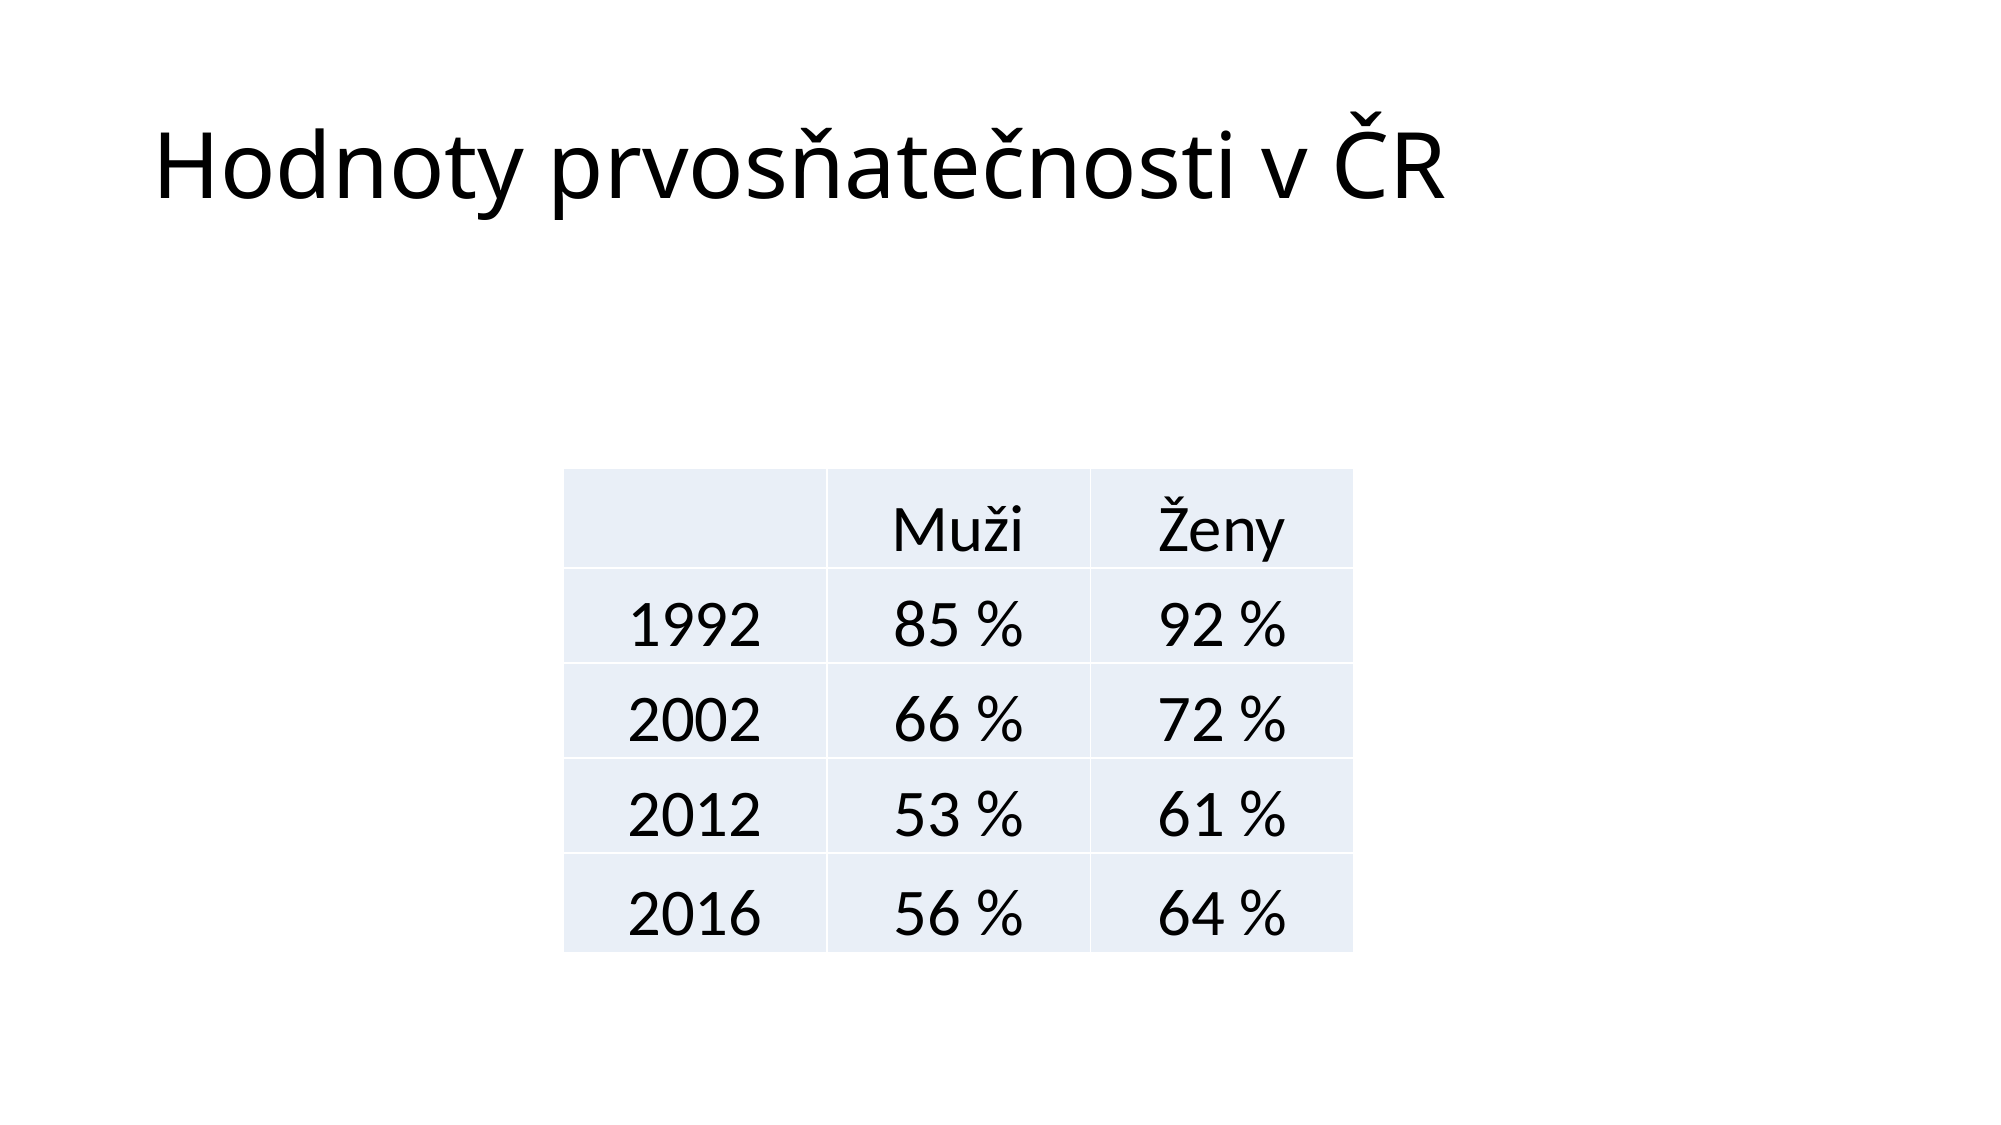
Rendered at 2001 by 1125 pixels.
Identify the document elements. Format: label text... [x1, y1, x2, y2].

table_cell 66 % [828, 664, 1090, 757]
table_cell 64 % [1091, 854, 1353, 952]
table_cell 2002 [564, 664, 826, 757]
table_cell 85 % [828, 569, 1090, 662]
table_header Muži [828, 469, 1090, 567]
table_cell 61 % [1091, 759, 1353, 852]
title Hodnoty prvosňatečnosti v ČR [137, 59, 1863, 278]
table_header [564, 469, 826, 567]
table_cell 56 % [828, 854, 1090, 952]
table_cell 92 % [1091, 569, 1353, 662]
table_header Ženy [1091, 469, 1353, 567]
table_cell 72 % [1091, 664, 1353, 757]
table_cell 1992 [564, 569, 826, 662]
table_cell 53 % [828, 759, 1090, 852]
table_cell 2016 [564, 854, 826, 952]
table_cell 2012 [564, 759, 826, 852]
